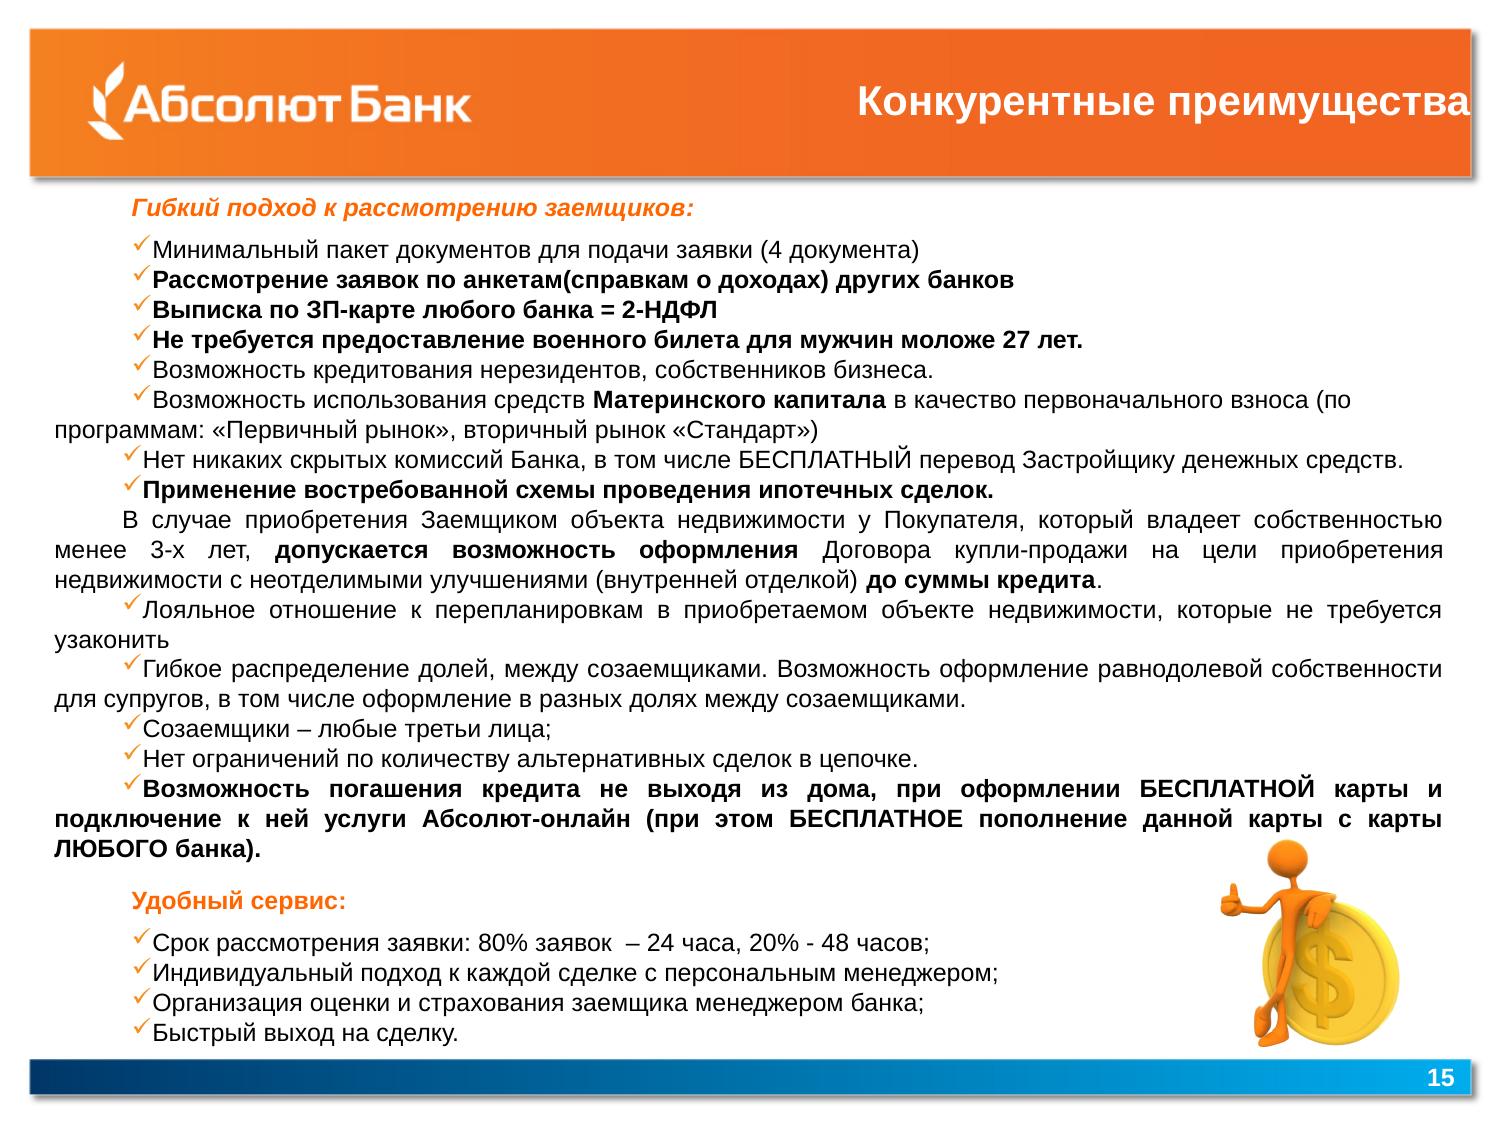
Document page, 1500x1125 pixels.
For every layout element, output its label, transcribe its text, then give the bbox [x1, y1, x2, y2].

slide_number 15 [1357, 1084, 1456, 1095]
picture [0, 0, 1500, 1125]
text_box Гибкий подход к рассмотрению заемщиков: Минимальный пакет документов для подачи заявки (4 документа) Рассмотрение заявок по анкетам(справкам о доходах) других банков Выписка по ЗП-карте любого банка = 2-НДФЛ Не требуется предоставление военного билета для мужчин моложе 27 лет. Возможность кредитования нерезидентов, собственников бизнеса. Возможность использования средств Материнского капитала в качество первоначального взноса (по программам: «Первичный рынок», вторичный рынок «Стандарт») Нет никаких скрытых комиссий Банка, в том числе БЕСПЛАТНЫЙ перевод Застройщику денежных средств. Применение востребованной схемы проведения ипотечных сделок. В случае приобретения Заемщиком объекта недвижимости у Покупателя, который владеет собственностью менее 3-х лет, допускается возможность оформления Договора купли-продажи на цели приобретения недвижимости c неотделимыми улучшениями (внутренней отделкой) до суммы кредита. Лояльное отношение к перепланировкам в приобретаемом объекте недвижимости, которые не требуется узаконить Гибкое распределение долей, между созаемщиками. Возможность оформление равнодолевой собственности для супругов, в том числе оформление в разных долях между созаемщиками. Созаемщики – любые третьи лица; Нет ограничений по количеству альтернативных сделок в цепочке. Возможность погашения кредита не выходя из дома, при оформлении БЕСПЛАТНОЙ карты и подключение к ней услуги Абсолют-онлайн (при этом БЕСПЛАТНОЕ пополнение данной карты с карты ЛЮБОГО банка). Удобный сервис: Срок рассмотрения заявки: 80% заявок – 24 часа, 20% - 48 часов; Индивидуальный подход к каждой сделке с персональным менеджером; Организация оценки и страхования заемщика менеджером банка; Быстрый выход на сделку. [41, 184, 1458, 1084]
text_box Конкурентные преимущества [489, 30, 1471, 174]
